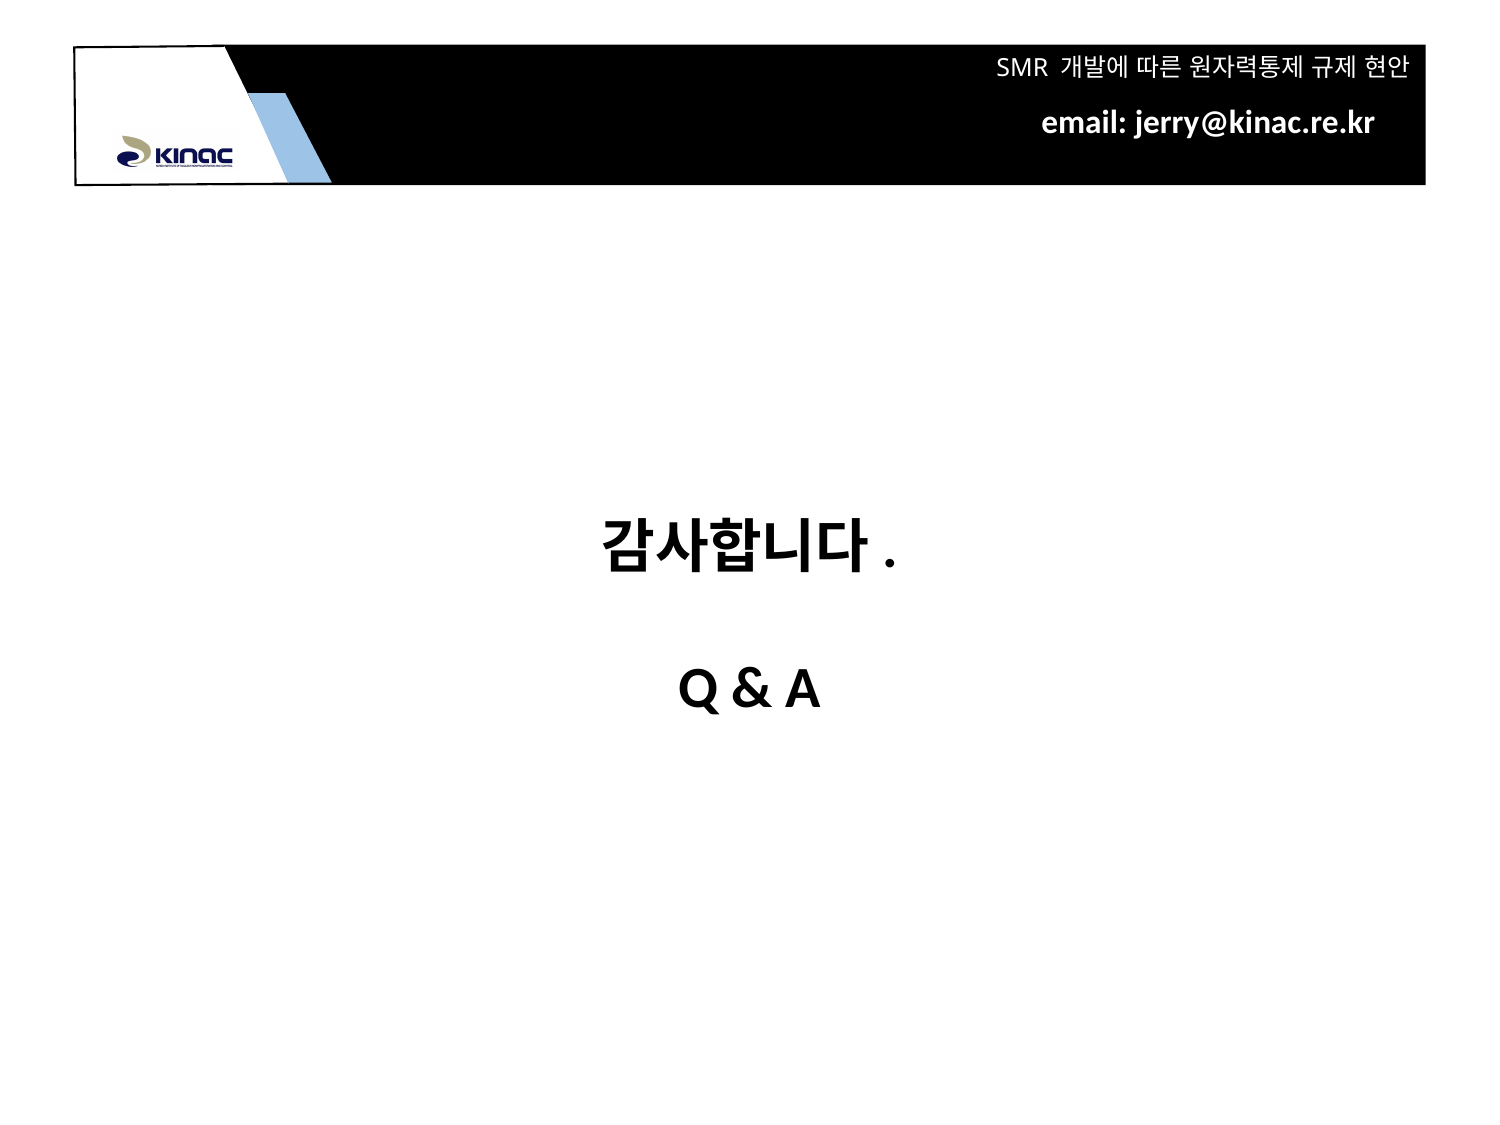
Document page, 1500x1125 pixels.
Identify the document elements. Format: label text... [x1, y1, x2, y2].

text_box email: jerry@kinac.re.kr [364, 92, 1391, 165]
text_box 감사합니다. Q & A [282, 502, 1217, 727]
picture [112, 128, 239, 173]
